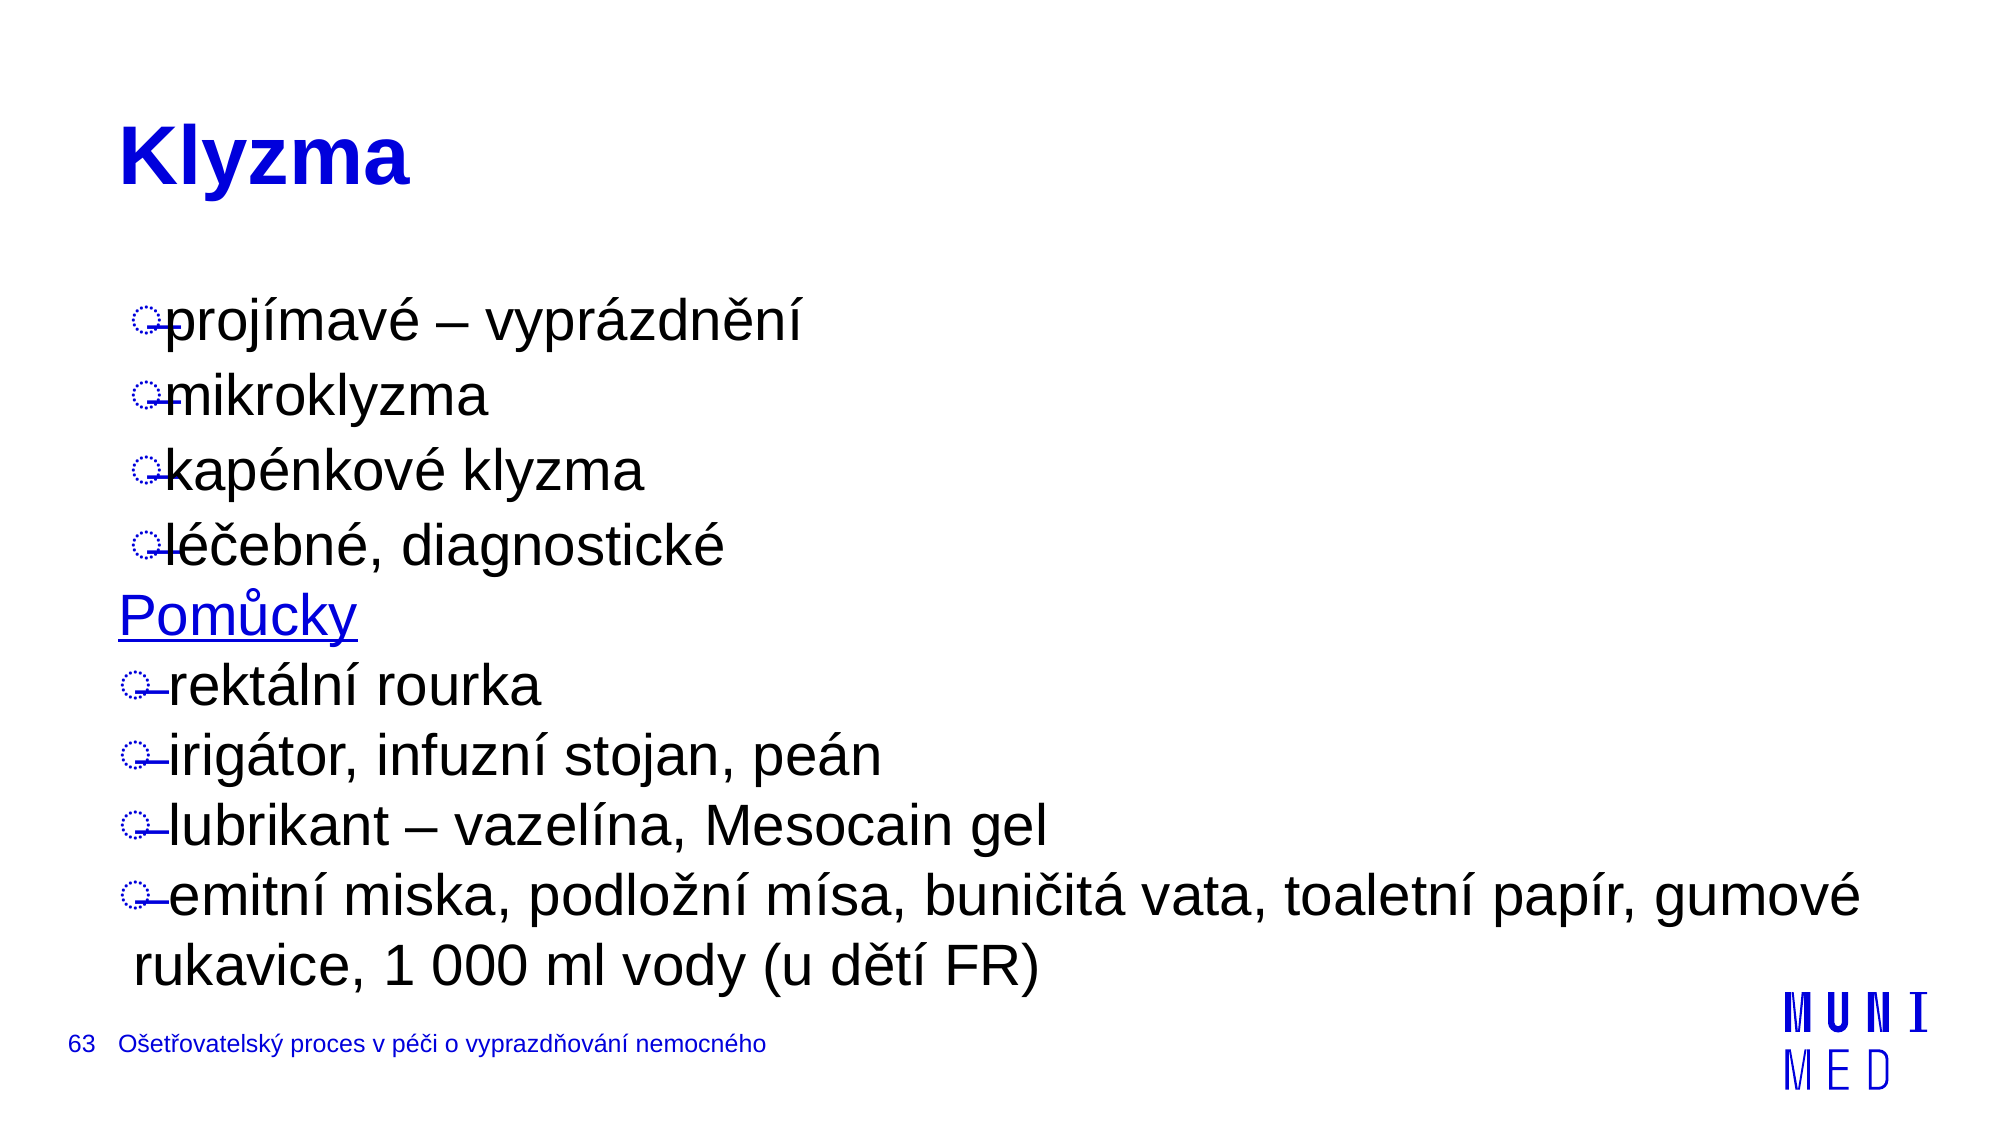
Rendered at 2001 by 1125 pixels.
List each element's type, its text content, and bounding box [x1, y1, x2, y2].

title Klyzma [118, 118, 1883, 193]
slide_number 63 [67, 1021, 110, 1063]
footer Ošetřovatelský proces v péči o vyprazdňování nemocného [118, 1021, 1418, 1063]
list projímavé – vyprázdnění mikroklyzma kapénkové klyzma léčebné, diagnostické Pomůcky rektální rourka irigátor, infuzní stojan, peán lubrikant – vazelína, Mesocain gel emitní miska, podložní mísa, buničitá vata, toaletní papír, gumové rukavice, 1 000 ml vody (u dětí FR) [118, 277, 1883, 957]
